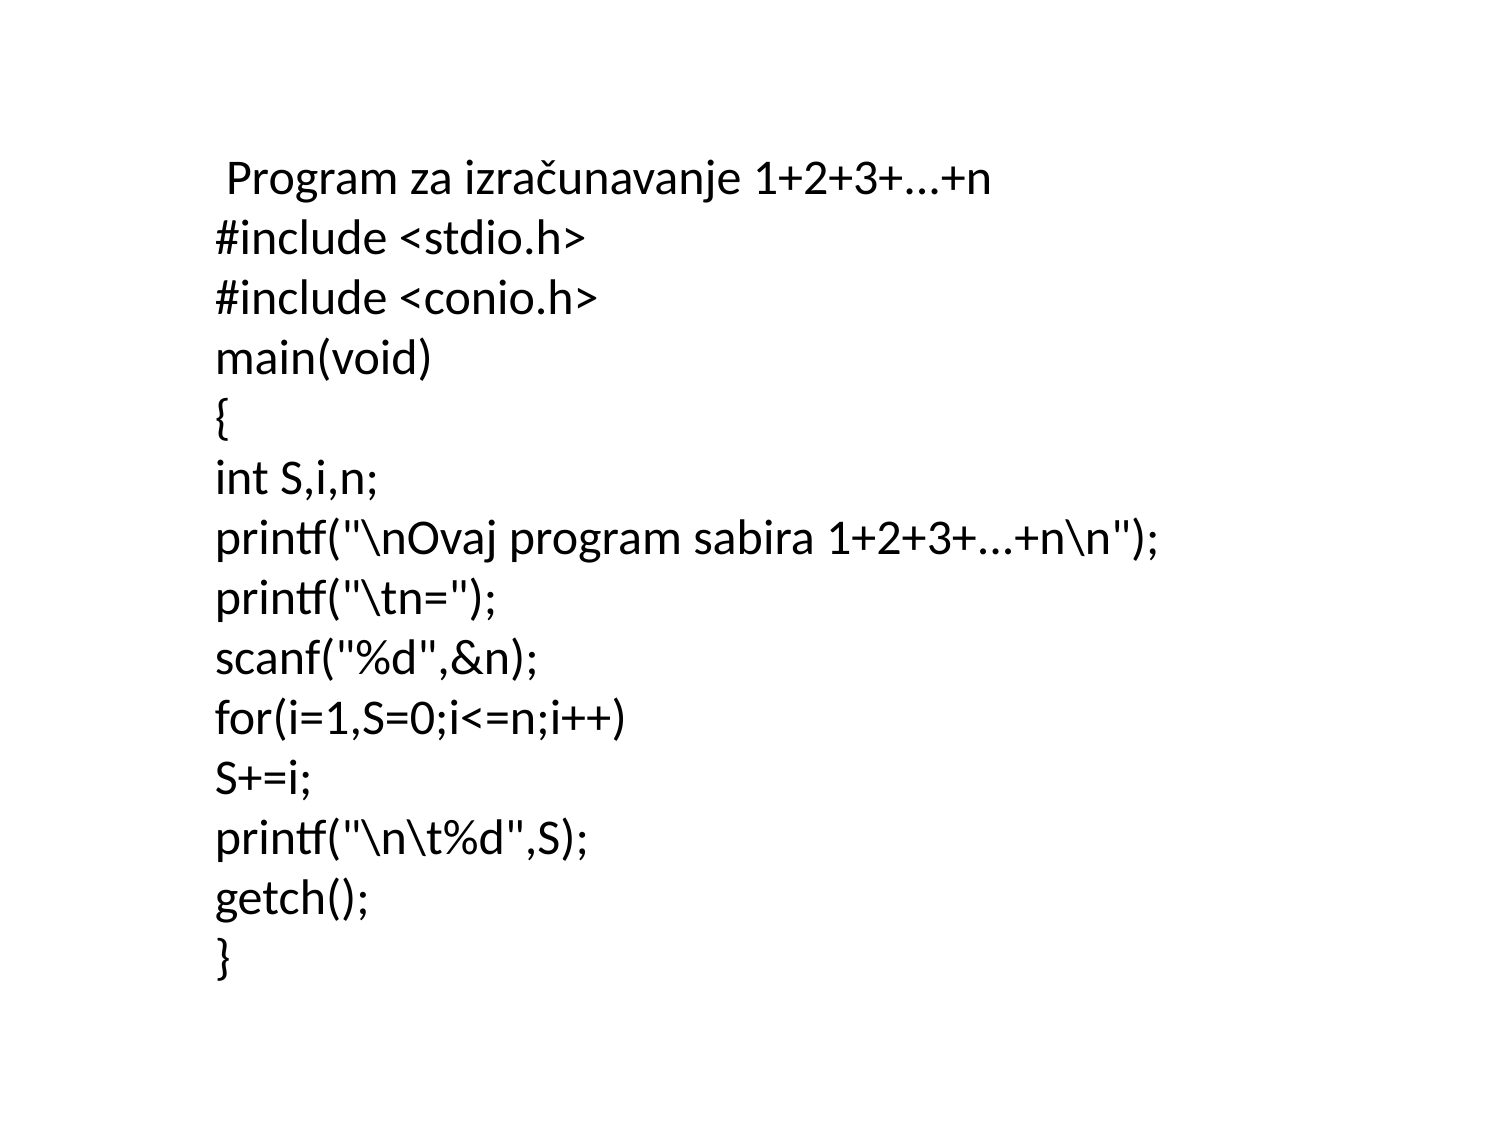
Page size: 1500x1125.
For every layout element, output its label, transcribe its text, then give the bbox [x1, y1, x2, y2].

text_box Program za izračunavanje 1+2+3+...+n #include <stdio.h> #include <conio.h> main(void) { int S,i,n; printf("\nOvaj program sabira 1+2+3+...+n\n"); printf("\tn="); scanf("%d",&n); for(i=1,S=0;i<=n;i++) S+=i; printf("\n\t%d",S); getch(); } [200, 137, 1300, 993]
